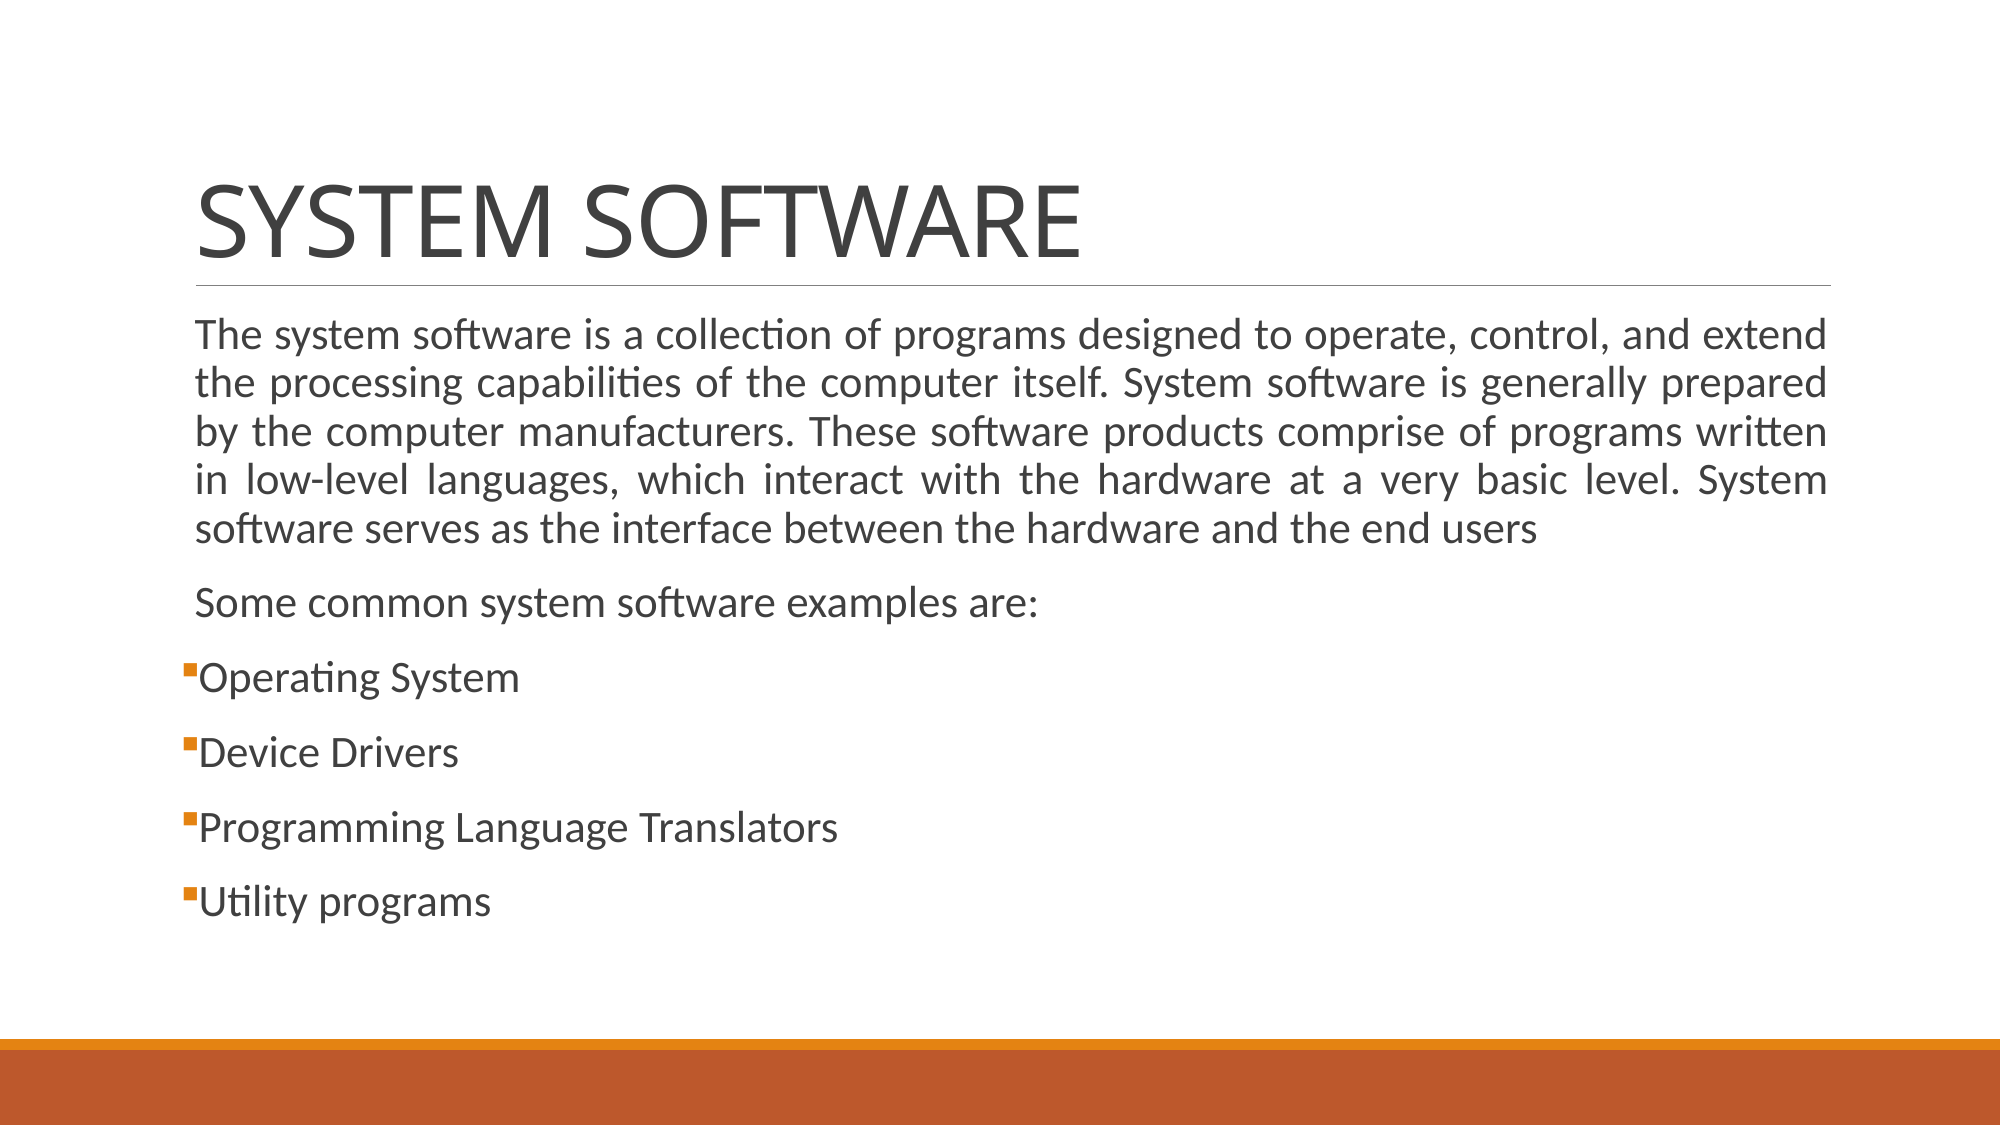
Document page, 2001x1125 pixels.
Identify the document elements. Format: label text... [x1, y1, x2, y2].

list The system software is a collection of programs designed to operate, control, and extend the processing capabilities of the computer itself. System software is generally prepared by the computer manufacturers. These software products comprise of programs written in low-level languages, which interact with the hardware at a very basic level. System software serves as the interface between the hardware and the end users Some common system software examples are: Operating System Device Drivers Programming Language Translators Utility programs [180, 302, 1830, 963]
title SYSTEM SOFTWARE [180, 47, 1830, 285]
